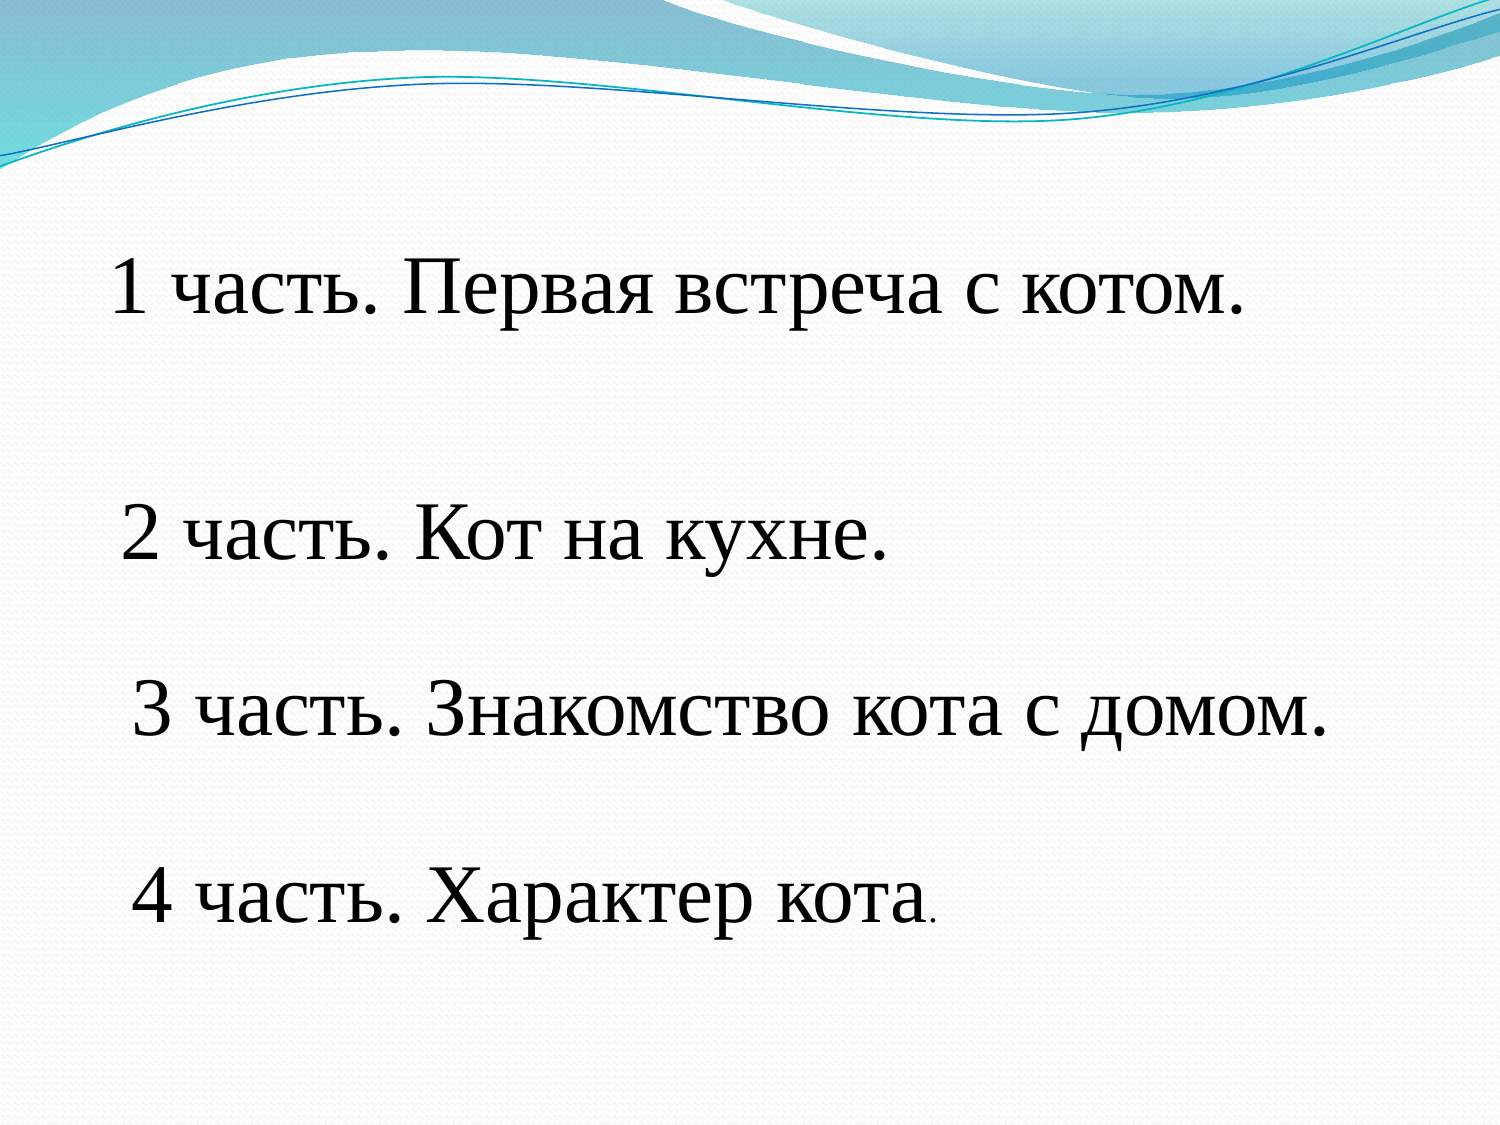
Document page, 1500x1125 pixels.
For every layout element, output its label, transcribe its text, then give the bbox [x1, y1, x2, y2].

text_box 2 часть. Кот на кухне. [105, 468, 1020, 584]
text_box 4 часть. Характер кота. [117, 832, 985, 947]
text_box 3 часть. Знакомство кота с домом. [117, 644, 1407, 760]
text_box 1 часть. Первая встреча с котом. [93, 222, 1430, 338]
